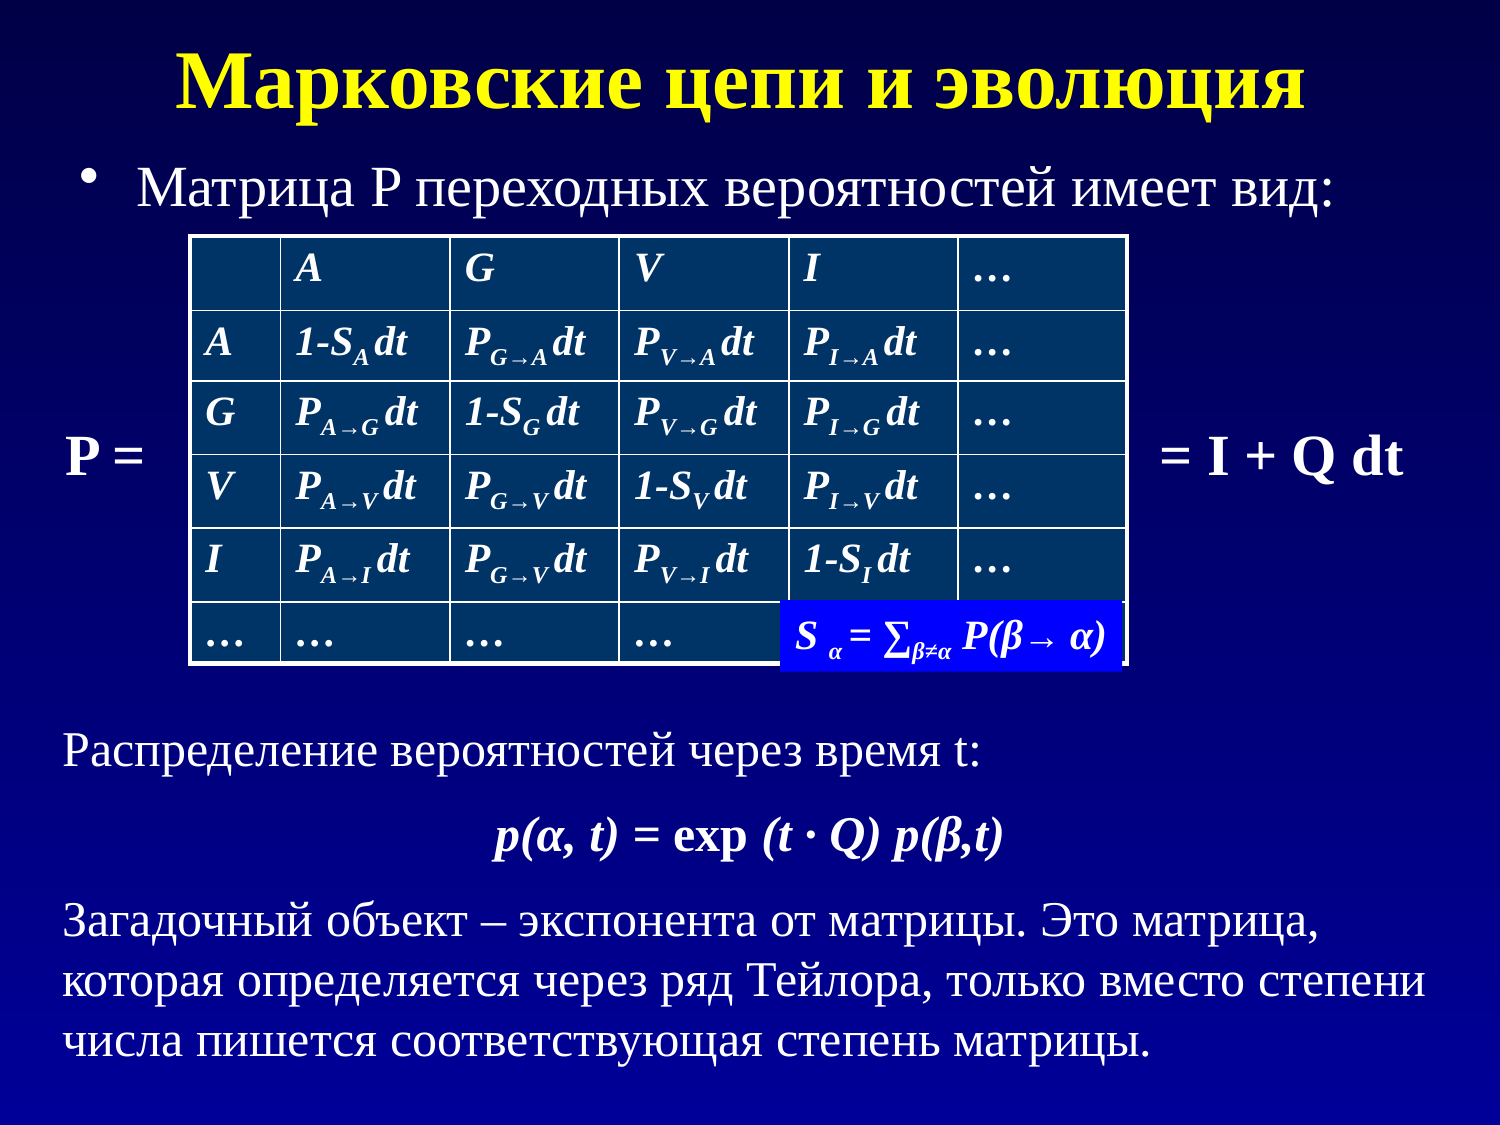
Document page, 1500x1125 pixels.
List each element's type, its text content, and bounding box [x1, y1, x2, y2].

table_cell … [281, 603, 449, 661]
table_header [192, 238, 280, 310]
table_cell PG→V dt [451, 529, 618, 601]
table_header G [451, 238, 618, 310]
text_box = I + Q dt [1144, 409, 1419, 495]
table_cell PI→A dt [790, 311, 957, 380]
table_cell PV→G dt [620, 382, 788, 454]
text_box P = [50, 409, 161, 495]
table_cell … [620, 603, 780, 661]
text_box S α = ∑β≠α P(β→ α) [780, 600, 1123, 672]
table_cell PV→I dt [620, 529, 788, 601]
list Матрица P переходных вероятностей имеет вид: [64, 140, 1370, 300]
table_cell … [959, 455, 1125, 527]
table_cell … [959, 311, 1125, 380]
table_cell … [959, 529, 1125, 601]
text_box Распределение вероятностей через время t: p(α, t) = exp (t ∙ Q) p(β,t) Загадочный объект – экспонента от матрицы. Это матрица, которая определяется через ряд Тейлора, только вместо степени числа пишется соответствующая степень матрицы. [47, 709, 1453, 1075]
table_cell V [192, 455, 280, 527]
table_cell PG→V dt [451, 455, 618, 527]
table_header I [790, 238, 957, 310]
table_cell 1-SG dt [451, 382, 618, 454]
table_cell 1-SA dt [281, 311, 449, 380]
table_cell PA→I dt [281, 529, 449, 601]
table_cell PA→V dt [281, 455, 449, 527]
table_cell PA→G dt [281, 382, 449, 454]
table_cell G [192, 382, 280, 454]
table_cell A [192, 311, 280, 380]
table_cell PV→A dt [620, 311, 788, 380]
table_cell … [959, 382, 1125, 454]
table_cell PI→G dt [790, 382, 957, 454]
title Марковские цепи и эволюция [103, 0, 1380, 150]
table_header V [620, 238, 788, 310]
table_cell 1-SI dt [790, 529, 957, 600]
table_cell … [192, 603, 280, 661]
table_header … [959, 238, 1125, 310]
table_cell 1-SV dt [620, 455, 788, 527]
table_header A [281, 238, 449, 310]
table_cell PG→A dt [451, 311, 618, 380]
table_cell PI→V dt [790, 455, 957, 527]
table_cell I [192, 529, 280, 601]
table_cell … [451, 603, 618, 661]
